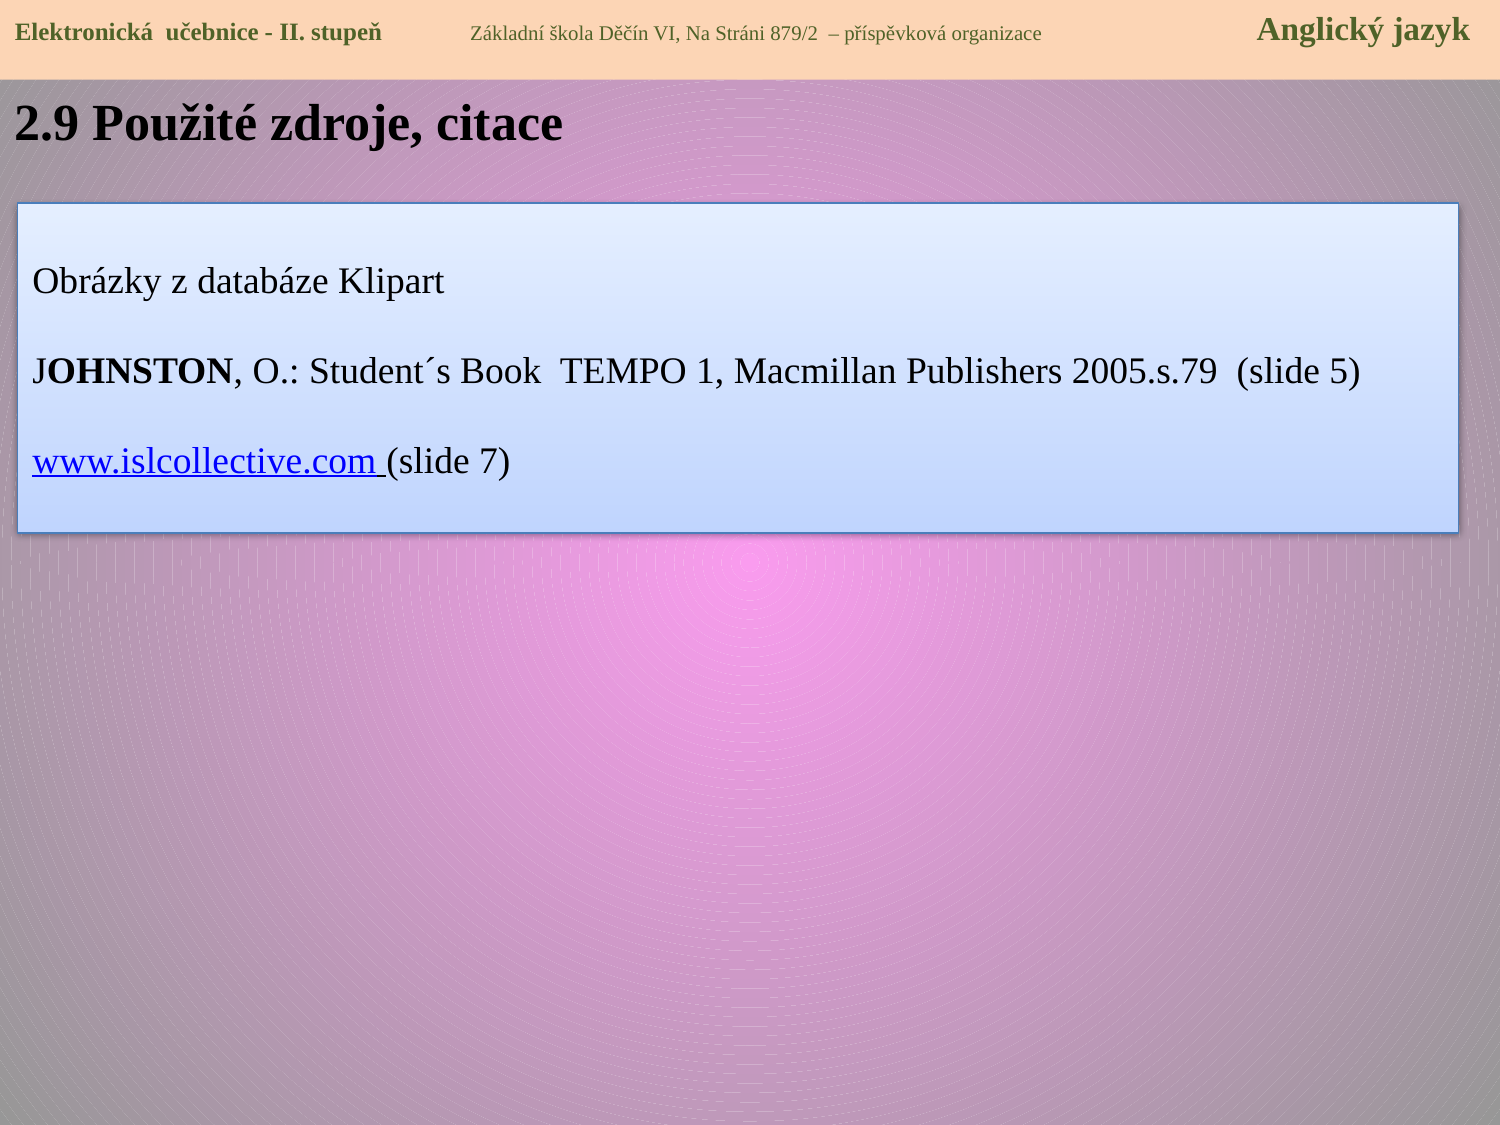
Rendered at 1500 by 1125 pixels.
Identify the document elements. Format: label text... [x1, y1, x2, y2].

text_box 2.9 Použité zdroje, citace [0, 80, 1500, 1125]
text_box Obrázky z databáze Klipart Johnston, O.: Student´s Book TEMPO 1, Macmillan Publishers 2005.s.79 (slide 5) www.islcollective.com (slide 7) [17, 202, 1459, 534]
text_box Elektronická učebnice - II. stupeň Základní škola Děčín VI, Na Stráni 879/2 – příspěvková organizace Anglický jazyk [0, 0, 1500, 80]
text_box [738, 574, 1471, 925]
